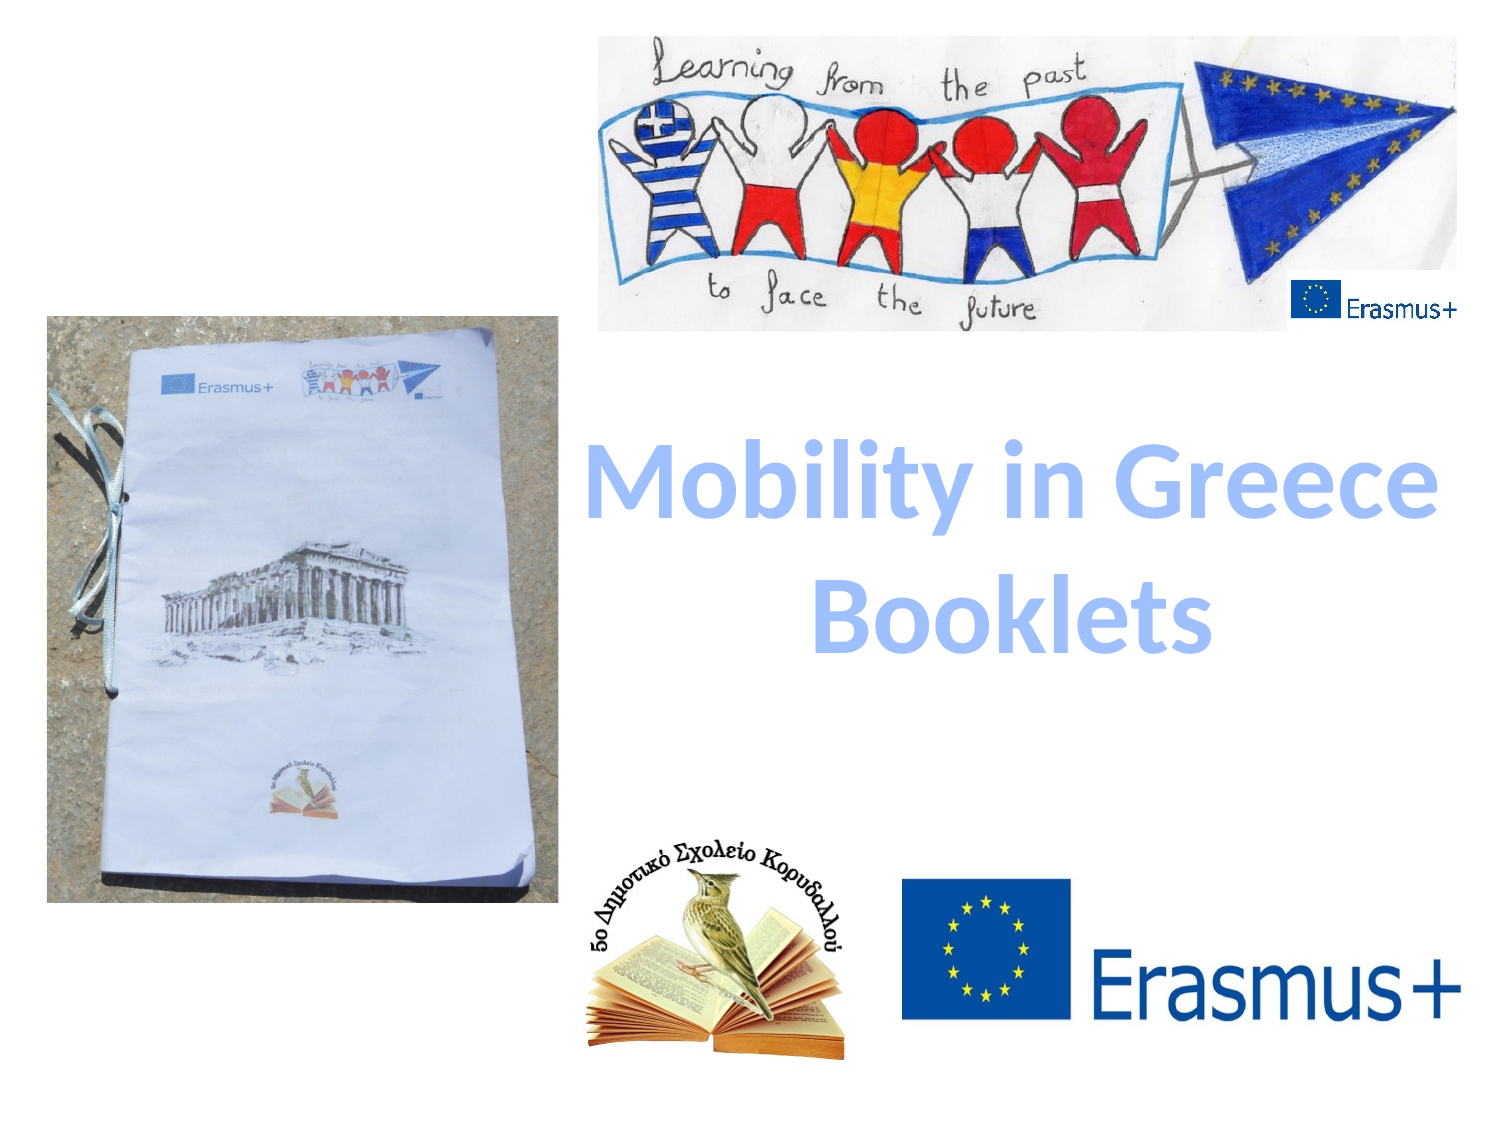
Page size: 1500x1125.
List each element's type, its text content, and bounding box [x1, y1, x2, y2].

picture [597, 34, 1458, 332]
text_box Mobility in Greece Booklets [566, 398, 1458, 684]
picture [46, 316, 1464, 1081]
